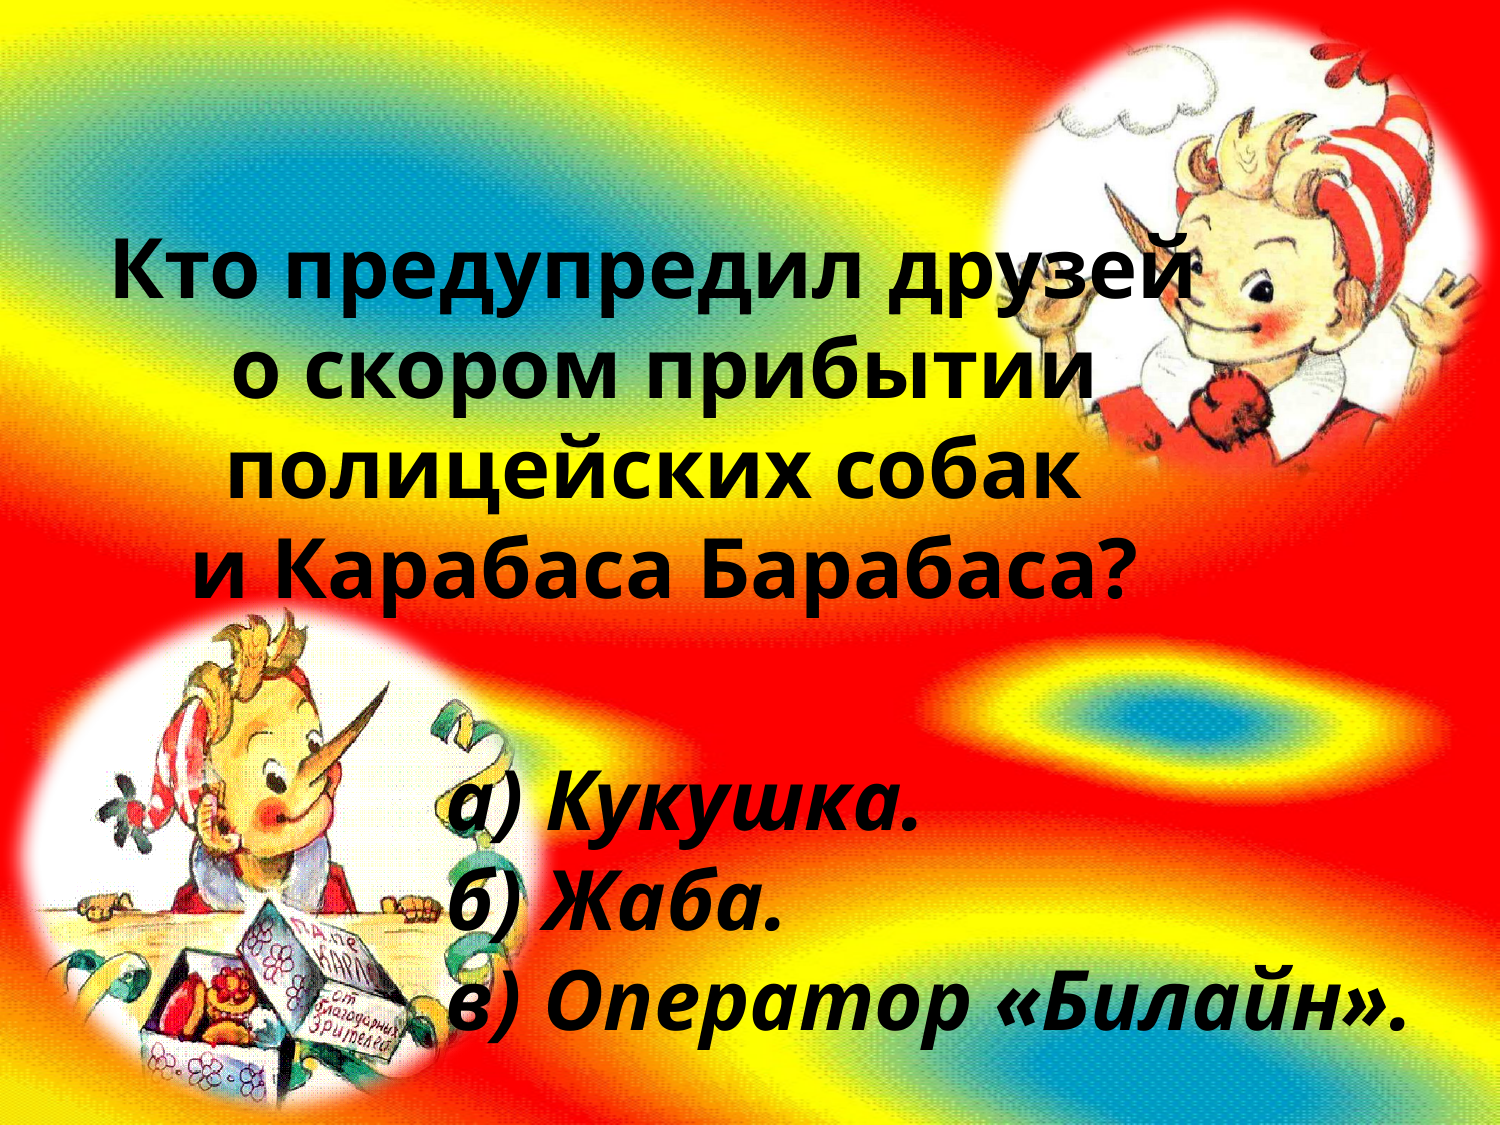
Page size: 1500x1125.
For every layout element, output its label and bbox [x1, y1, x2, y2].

text_box [0, 0, 1500, 1125]
picture [0, 585, 562, 1125]
